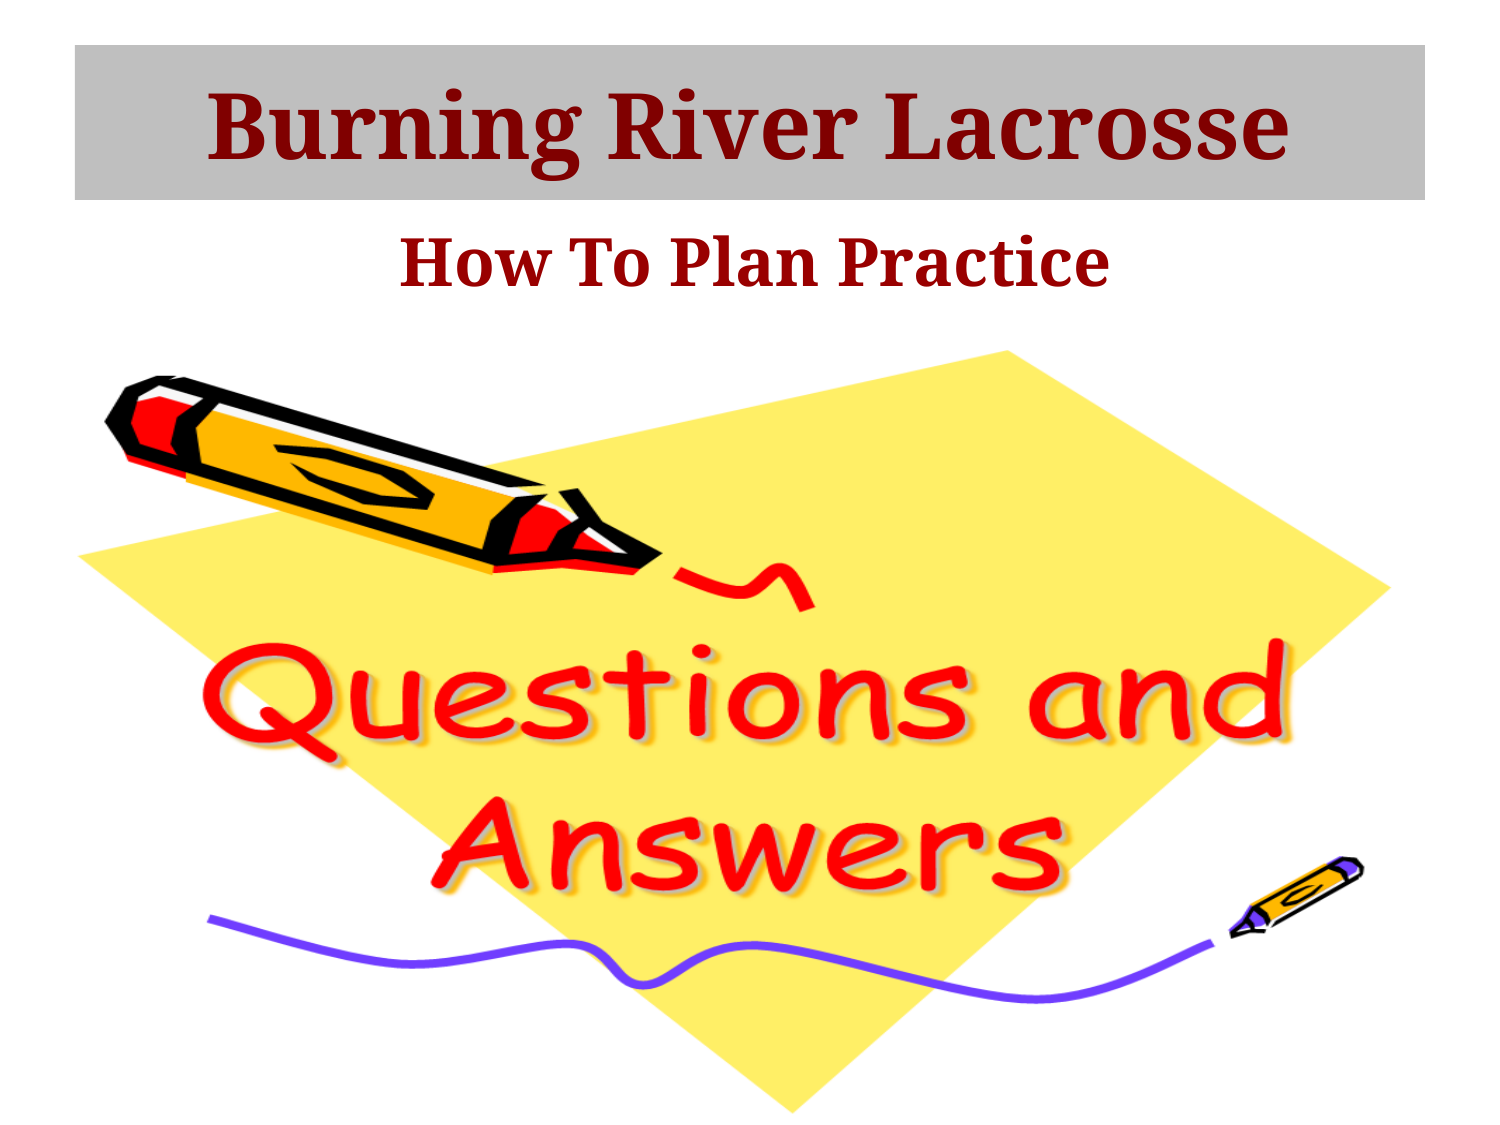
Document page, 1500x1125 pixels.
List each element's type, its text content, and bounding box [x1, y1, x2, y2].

text_box Burning River Lacrosse [74, 45, 1425, 200]
text_box How To Plan Practice [109, 212, 1404, 308]
picture [74, 349, 1426, 1122]
